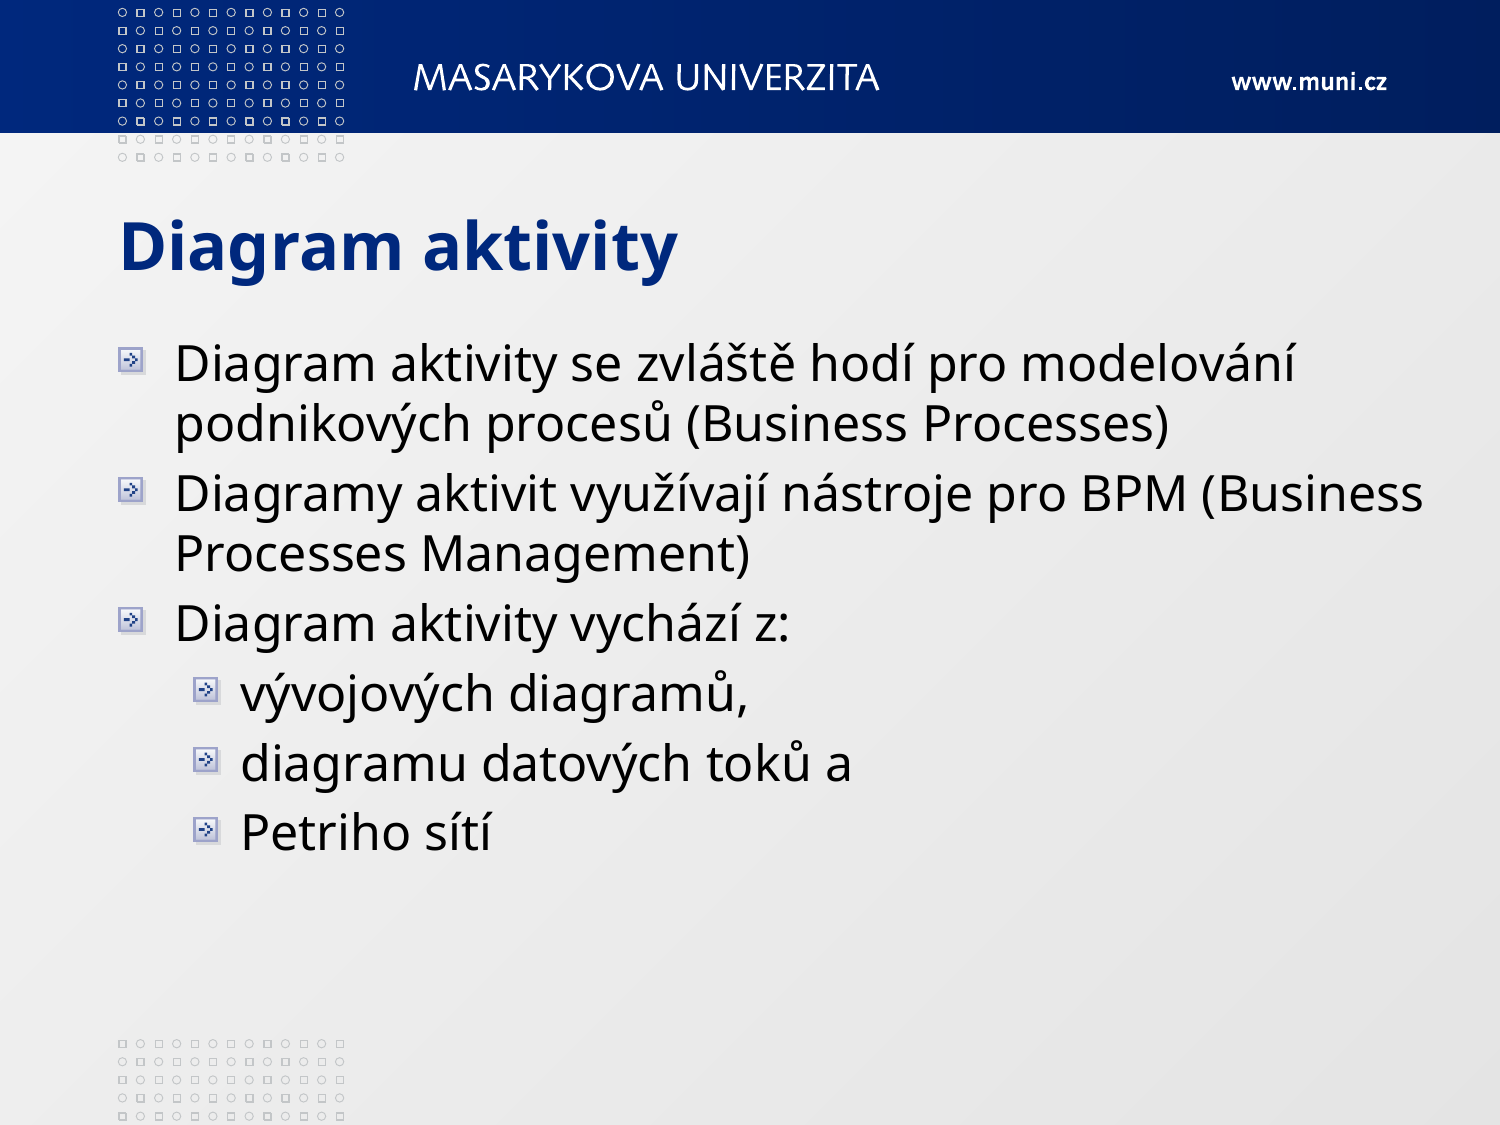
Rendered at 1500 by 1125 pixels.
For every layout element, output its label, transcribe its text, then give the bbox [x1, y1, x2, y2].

list Diagram aktivity se zvláště hodí pro modelování podnikových procesů (Business Processes) Diagramy aktivit využívají nástroje pro BPM (Business Processes Management) Diagram aktivity vychází z: vývojových diagramů, diagramu datových toků a Petriho sítí [117, 330, 1470, 1007]
title Diagram aktivity [117, 184, 1403, 292]
